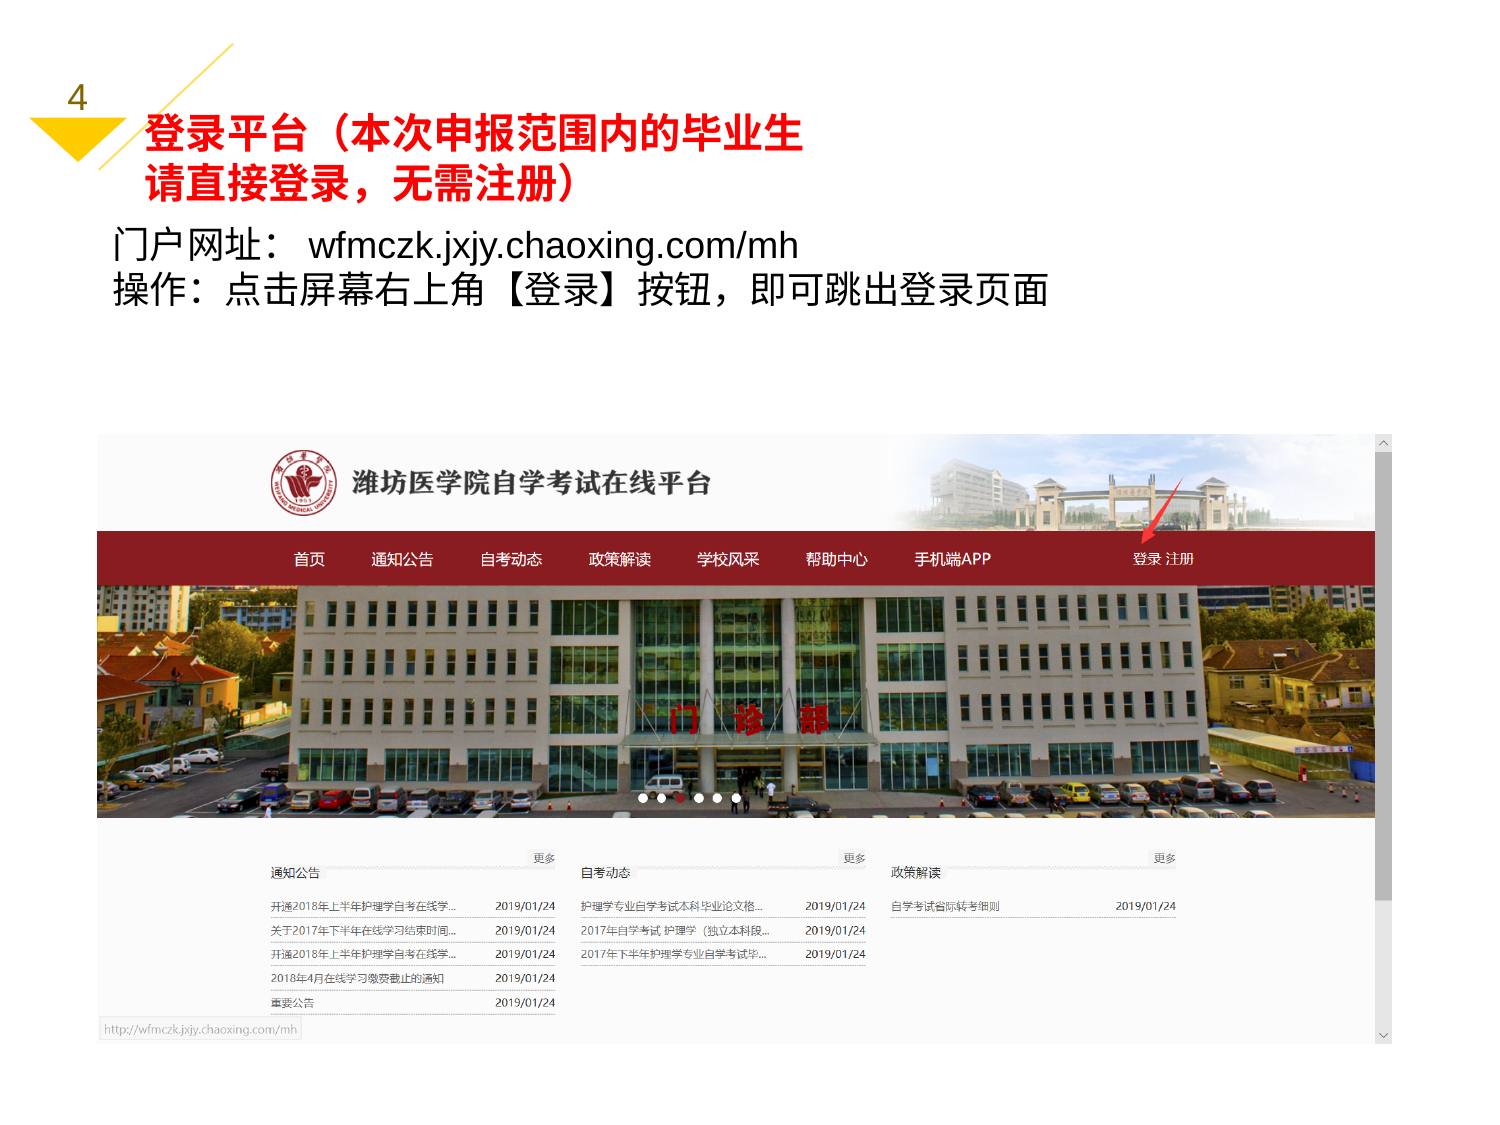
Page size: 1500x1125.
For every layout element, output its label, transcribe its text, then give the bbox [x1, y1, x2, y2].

text_box 门户网址：wfmczk.jxjy.chaoxing.com/mh 操作：点击屏幕右上角【登录】按钮，即可跳出登录页面 [97, 214, 1392, 319]
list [97, 434, 1392, 1044]
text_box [25, 16, 837, 215]
